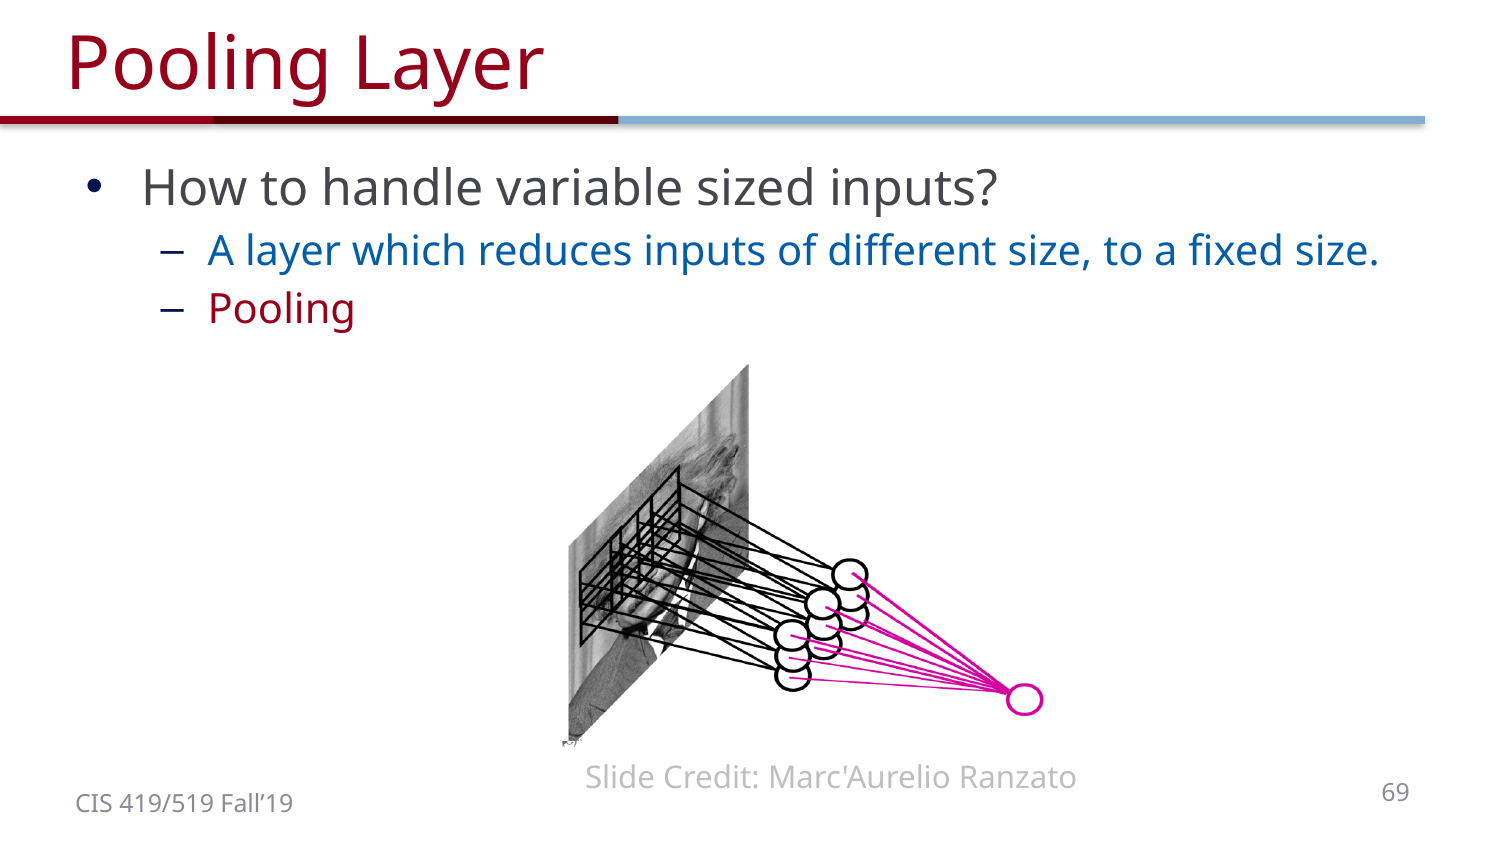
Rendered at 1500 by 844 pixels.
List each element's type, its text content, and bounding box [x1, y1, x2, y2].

picture [552, 360, 1047, 748]
title Pooling Layer [50, 2, 1401, 117]
text_box Slide Credit: Marc'Aurelio Ranzato [570, 749, 1093, 802]
slide_number 69 [1074, 770, 1425, 816]
list How to handle variable sized inputs? A layer which reduces inputs of different size, to a fixed size. Pooling [70, 148, 1421, 754]
